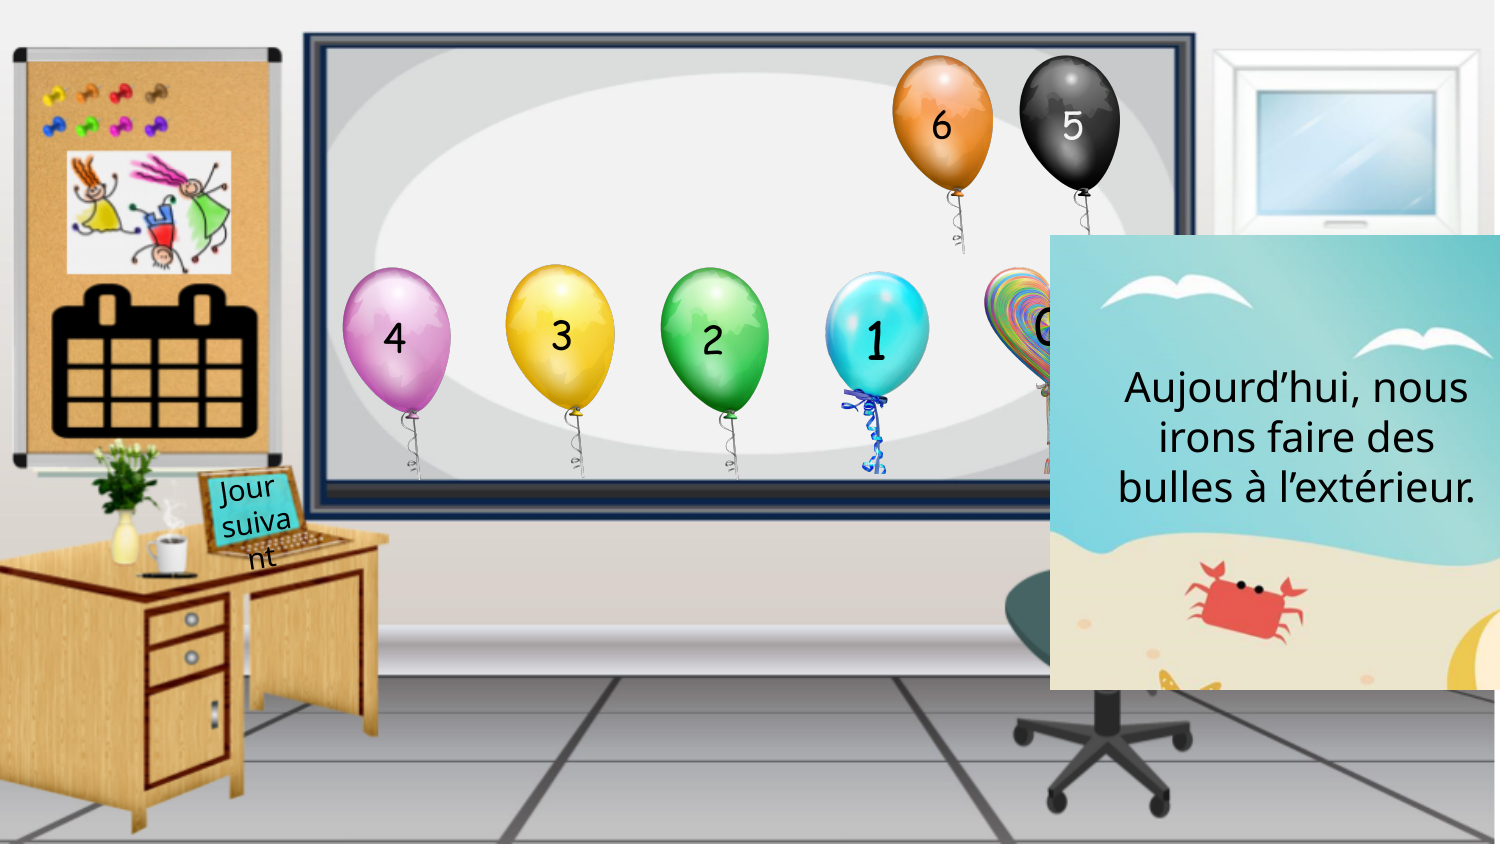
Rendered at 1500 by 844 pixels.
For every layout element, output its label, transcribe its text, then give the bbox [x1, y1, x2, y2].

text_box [1050, 235, 1500, 690]
text_box Jour suivant [191, 454, 322, 590]
picture [0, 0, 1500, 844]
